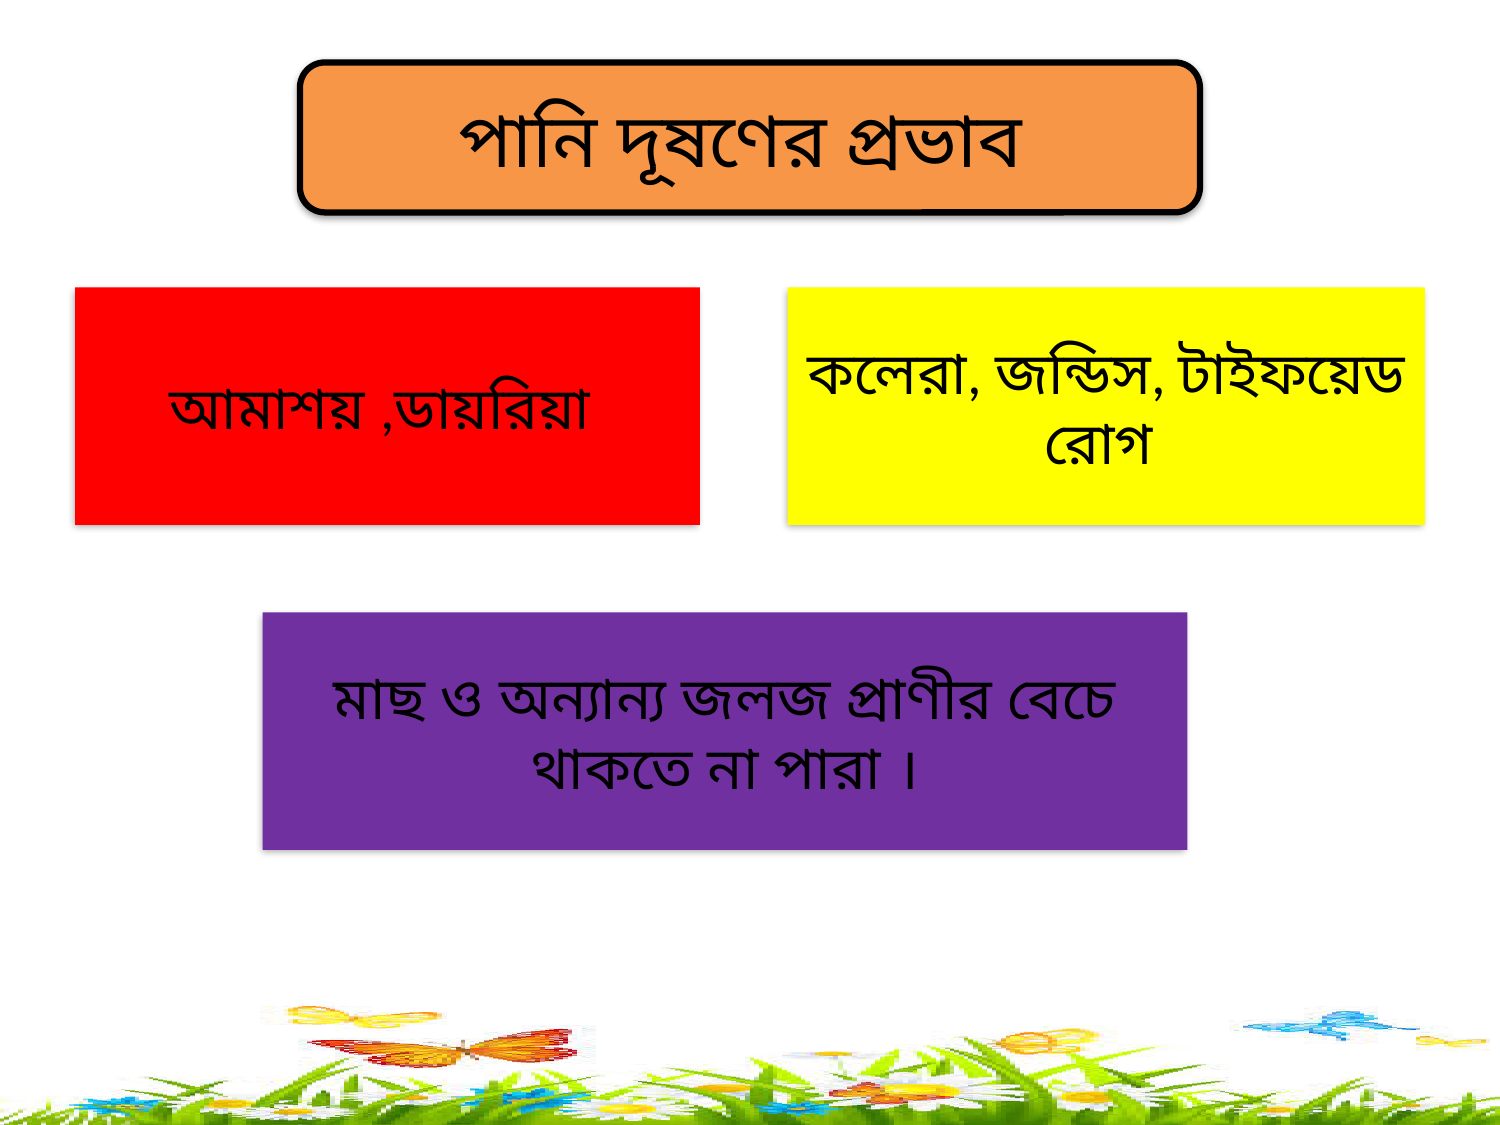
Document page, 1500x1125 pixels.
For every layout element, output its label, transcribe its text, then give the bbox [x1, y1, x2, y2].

text_box আমাশয় ,ডায়রিয়া [75, 287, 700, 525]
text_box পানি দূষণের প্রভাব [296, 59, 1204, 216]
text_box কলেরা, জন্ডিস, টাইফয়েড রোগ [787, 287, 1426, 526]
picture [0, 999, 1500, 1125]
text_box মাছ ও অন্যান্য জলজ প্রাণীর বেচে থাকতে না পারা । [262, 612, 1188, 850]
